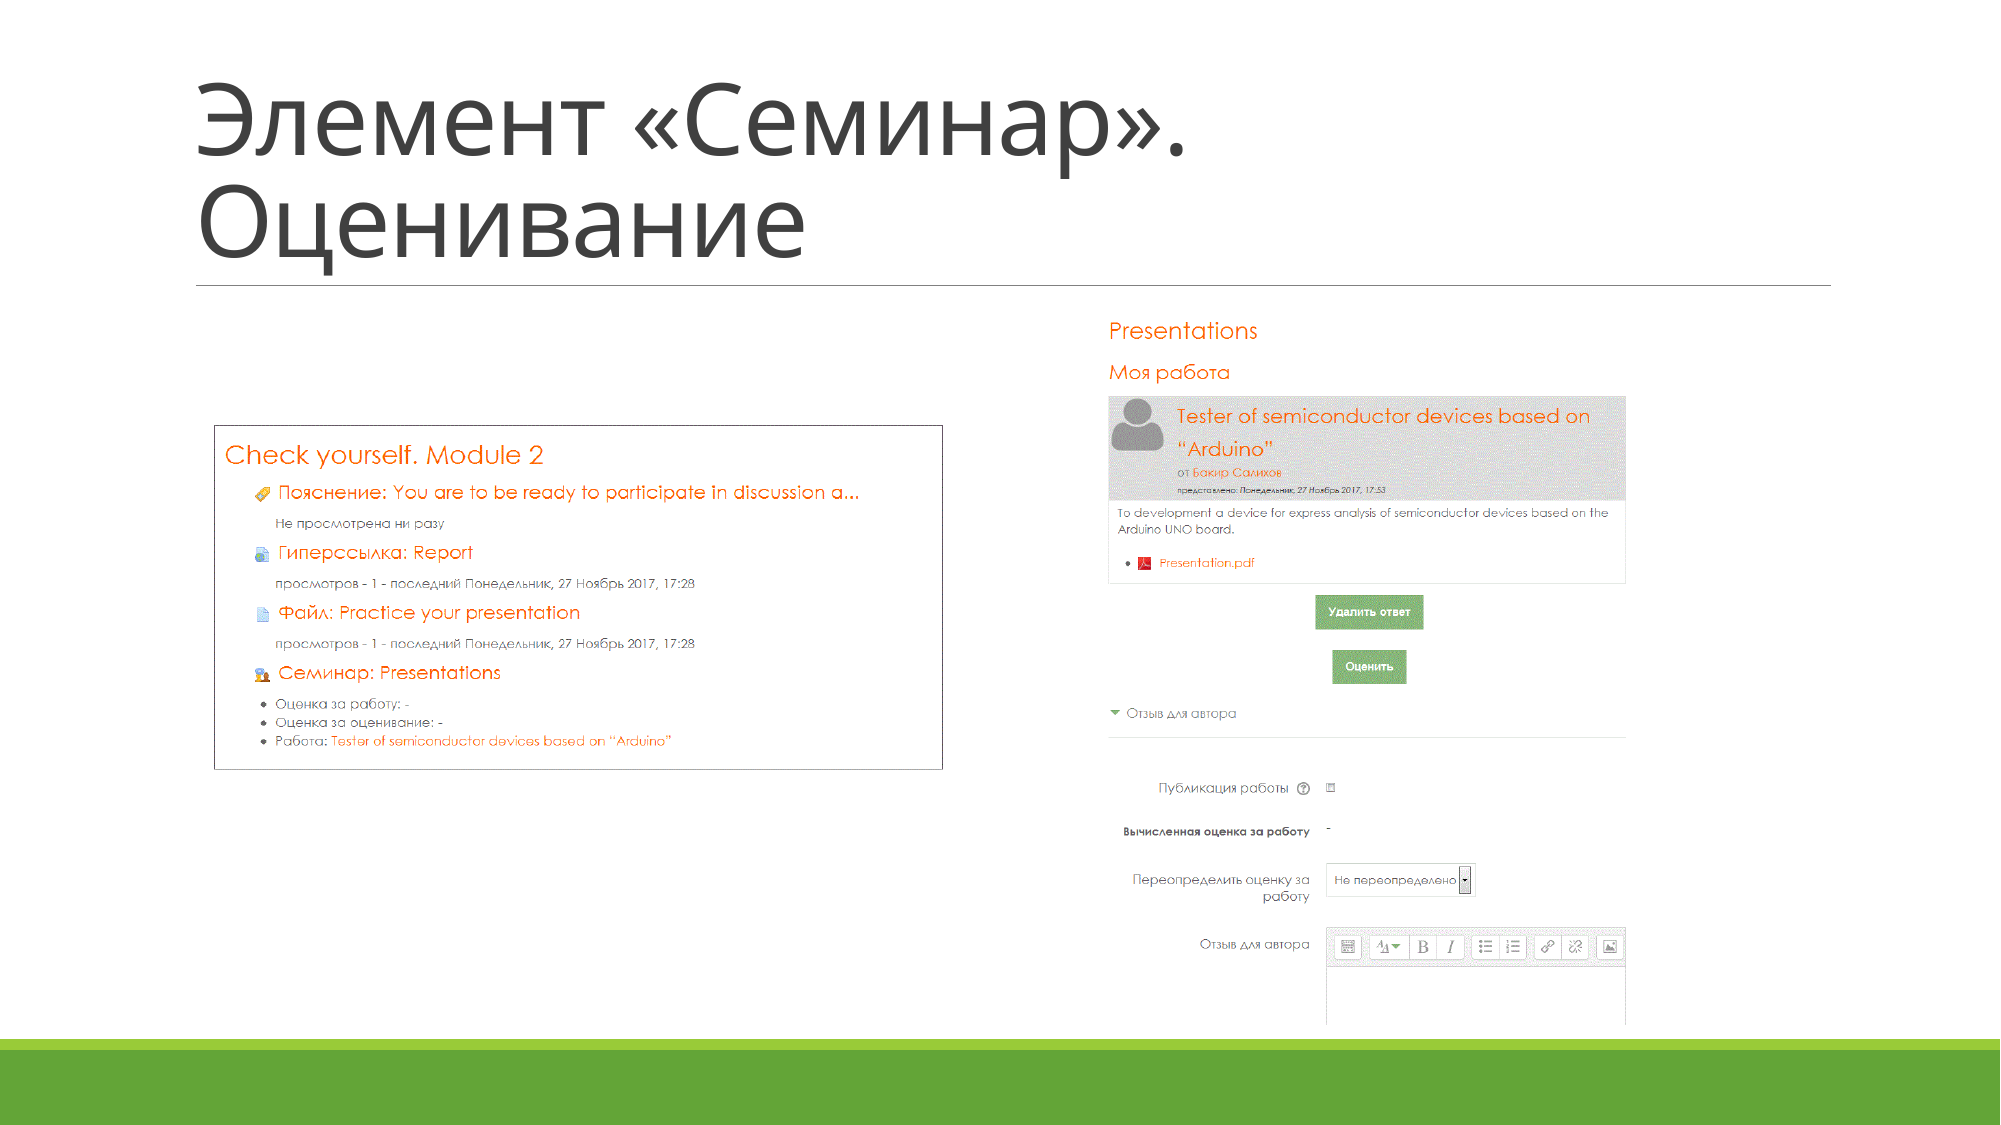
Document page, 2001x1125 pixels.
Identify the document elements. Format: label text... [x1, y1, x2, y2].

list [179, 407, 991, 783]
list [1097, 304, 1694, 1026]
title Элемент «Семинар». Оценивание [180, 47, 1830, 285]
